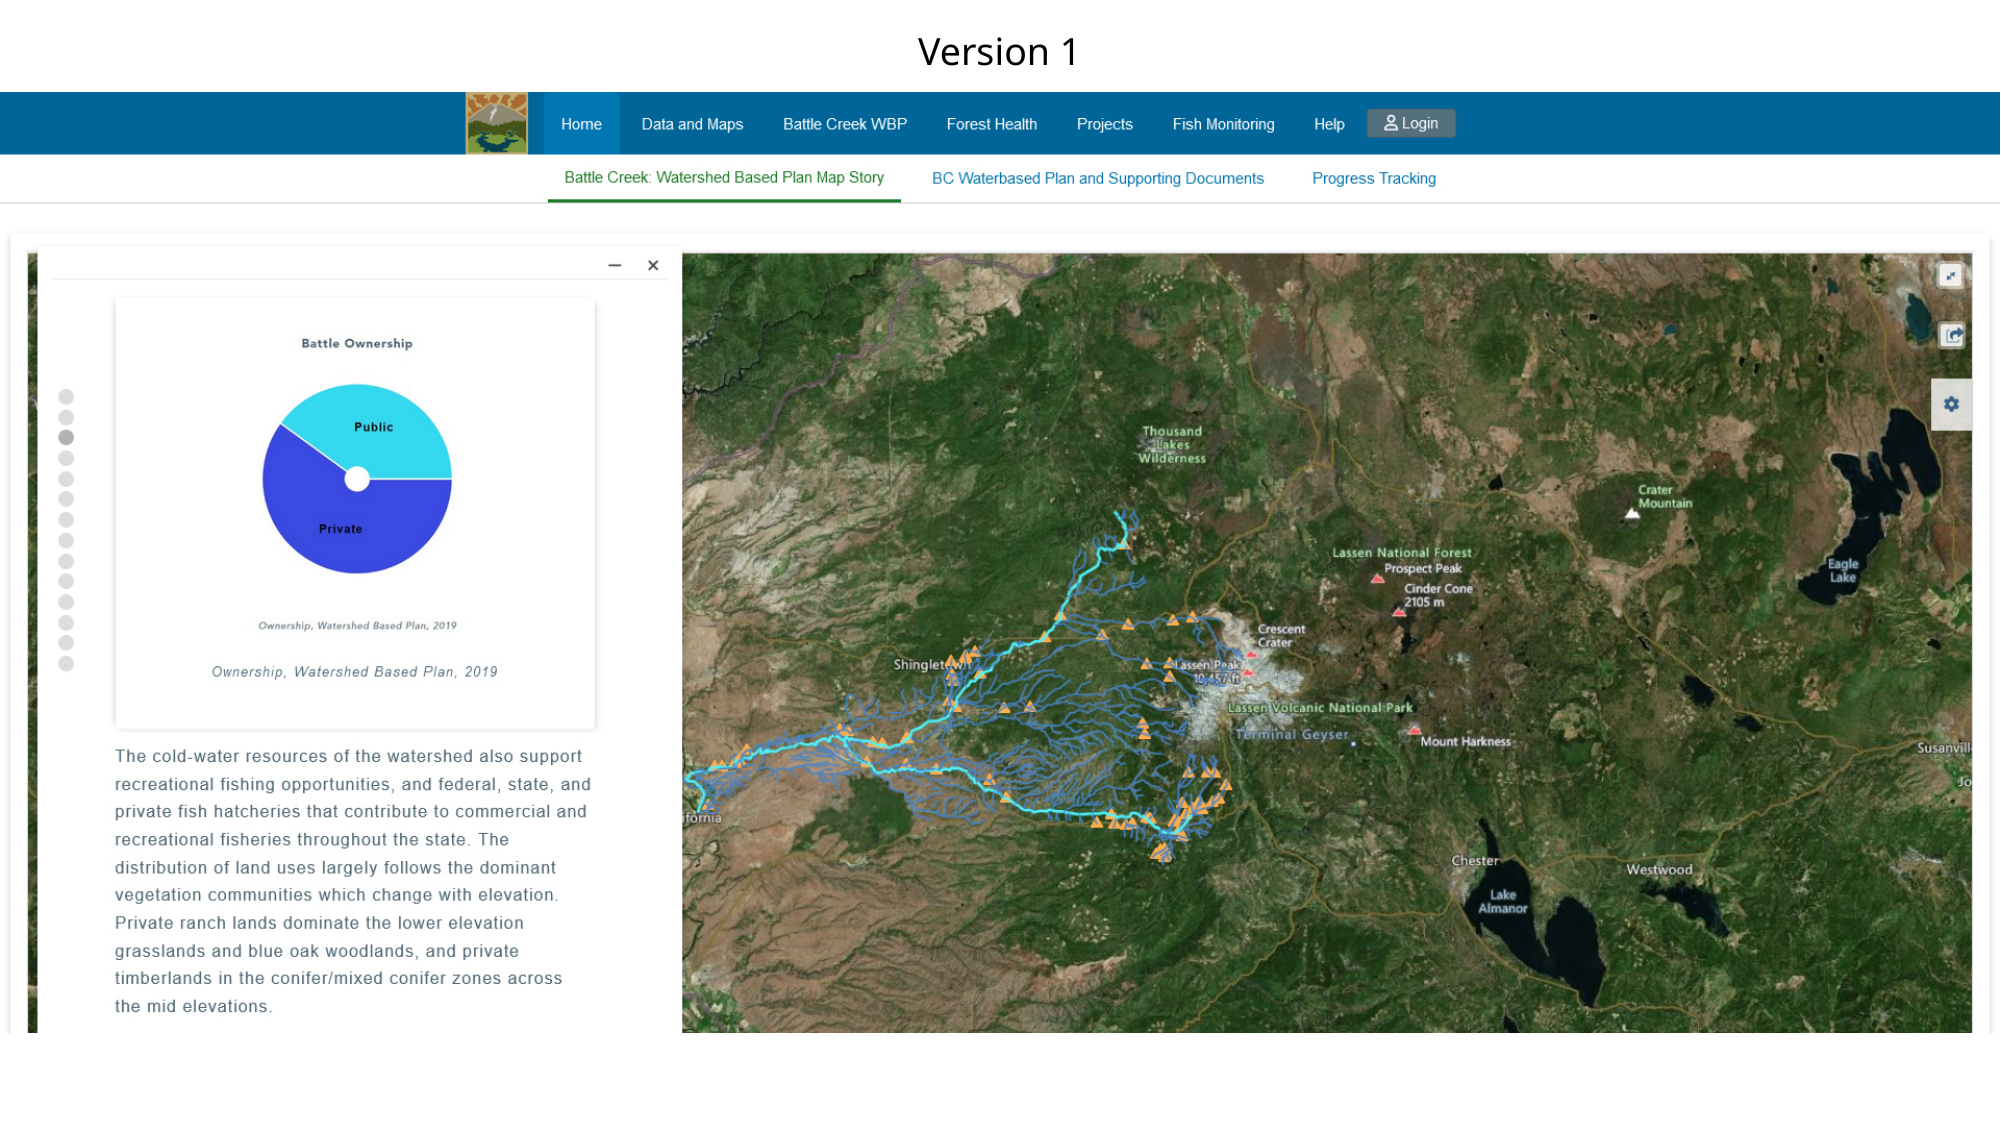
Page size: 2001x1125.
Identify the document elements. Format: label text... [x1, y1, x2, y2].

picture [663, 120, 668, 129]
picture [1191, 119, 1196, 129]
picture [0, 92, 2000, 1033]
picture [808, 119, 816, 129]
picture [1331, 119, 1339, 132]
picture [857, 119, 866, 129]
title Version 1 [249, 0, 1750, 81]
picture [724, 122, 730, 132]
picture [1367, 109, 1456, 137]
picture [1003, 119, 1008, 129]
picture [709, 119, 721, 129]
picture [1099, 122, 1106, 131]
picture [1017, 119, 1024, 129]
picture [1208, 119, 1219, 129]
picture [885, 119, 889, 129]
picture [1232, 120, 1243, 129]
